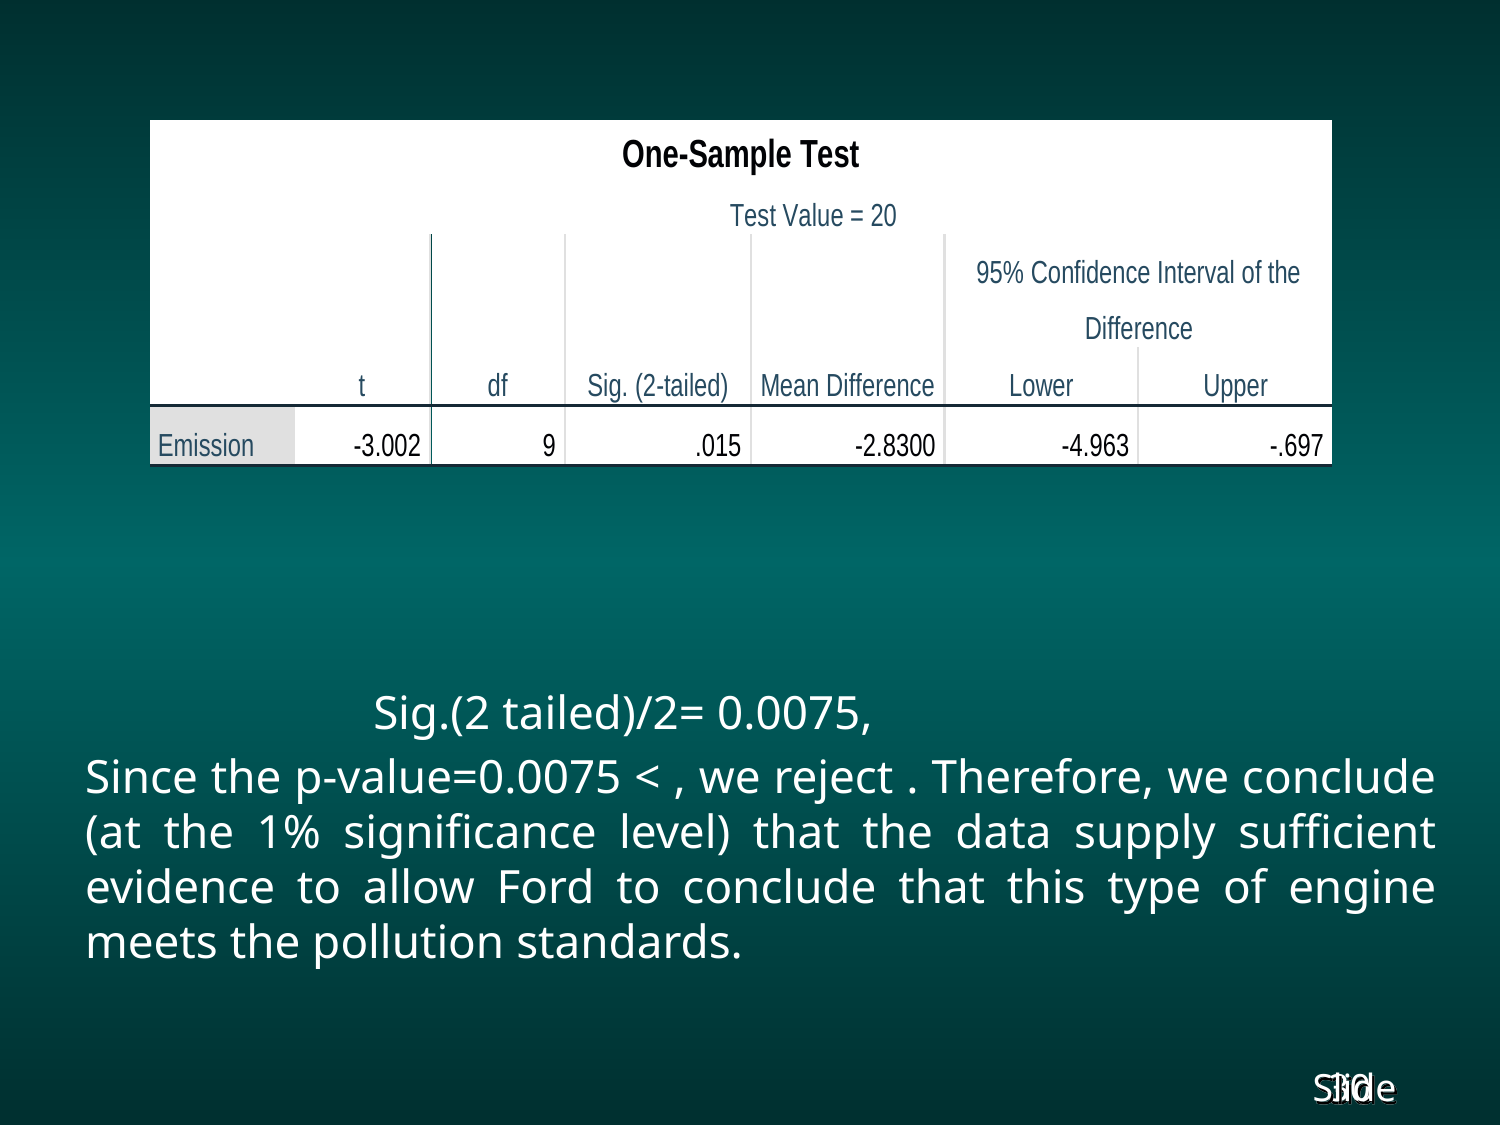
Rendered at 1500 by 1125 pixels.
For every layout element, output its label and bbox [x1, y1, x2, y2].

picture [149, 120, 1388, 548]
